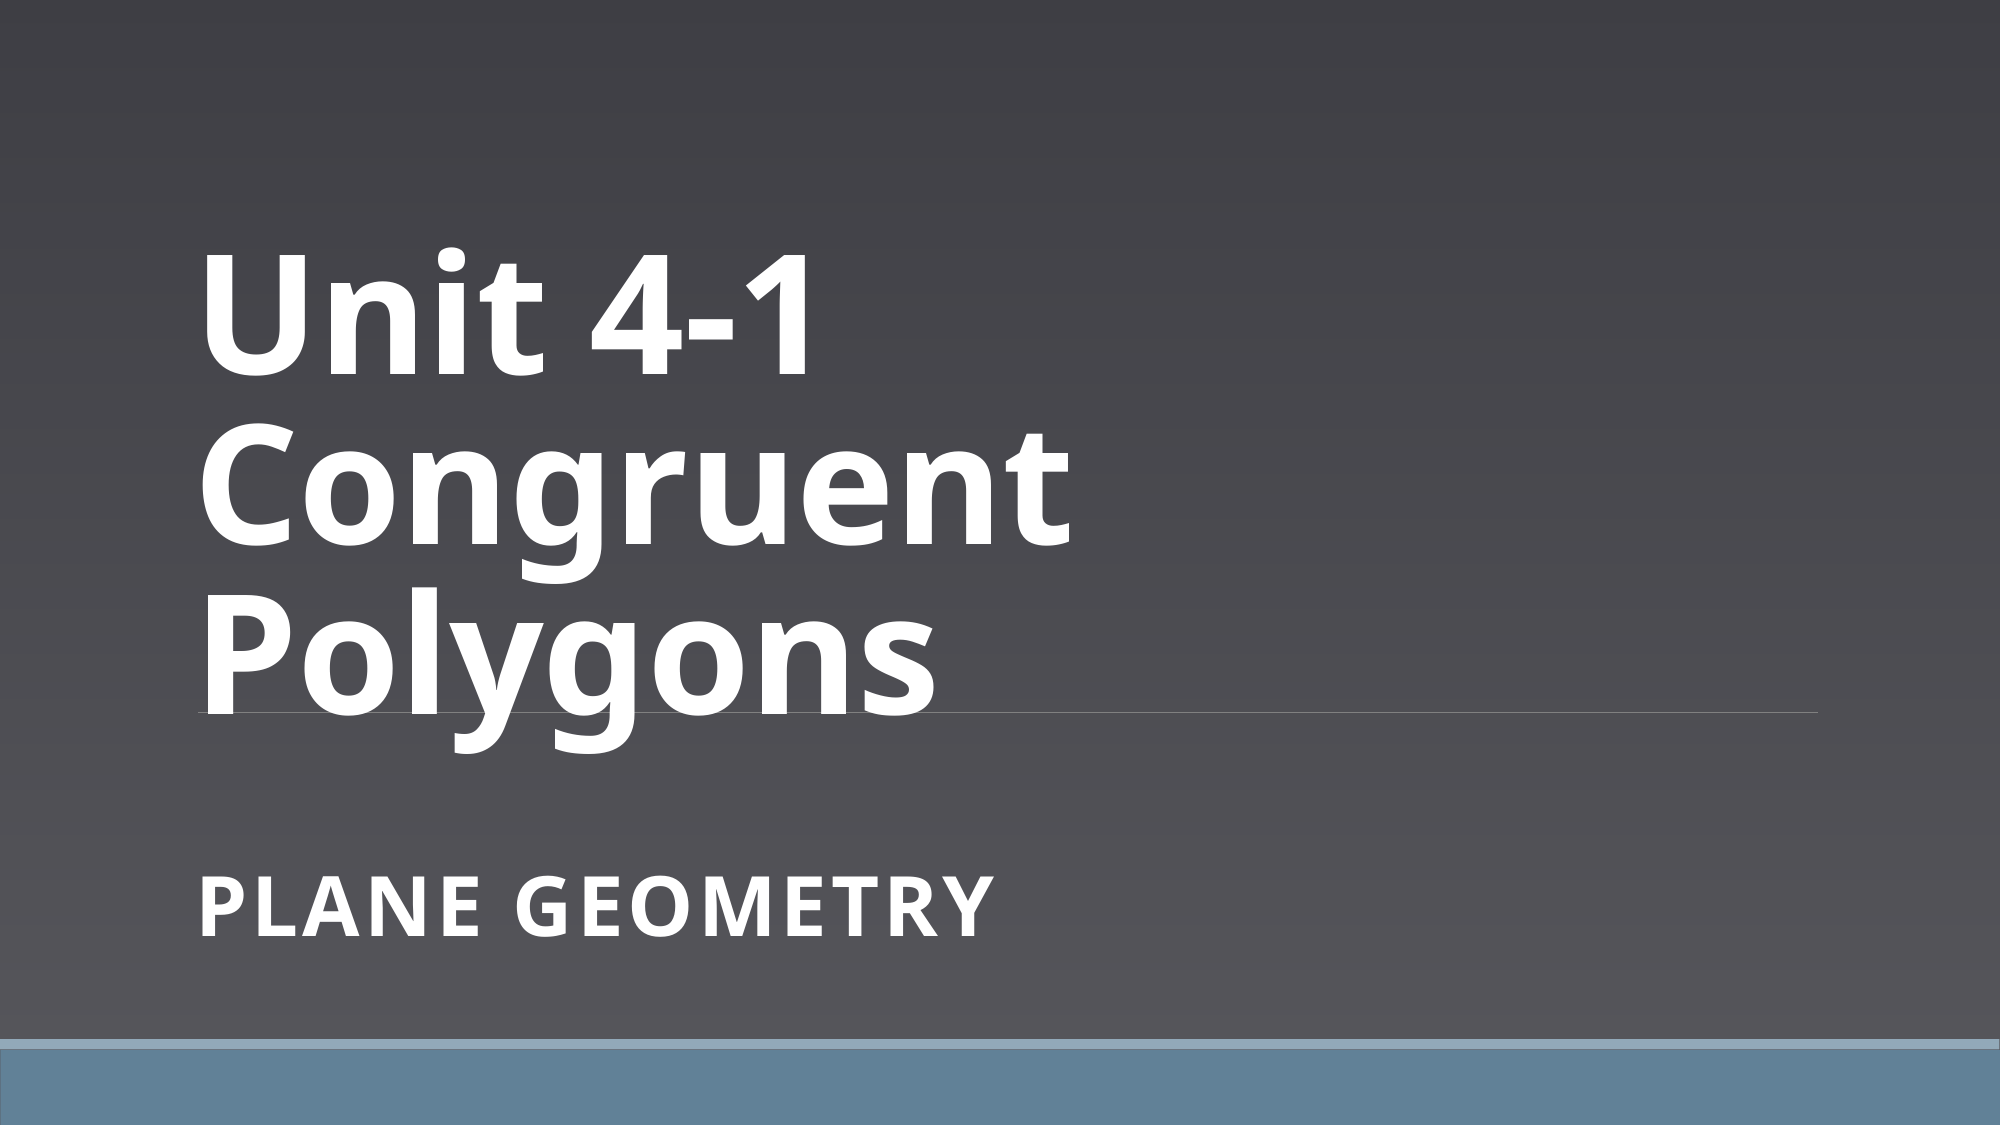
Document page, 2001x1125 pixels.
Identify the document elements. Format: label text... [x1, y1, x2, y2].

subtitle PLANE Geometry [180, 857, 1831, 1045]
title Unit 4-1 Congruent Polygons [178, 117, 1829, 756]
